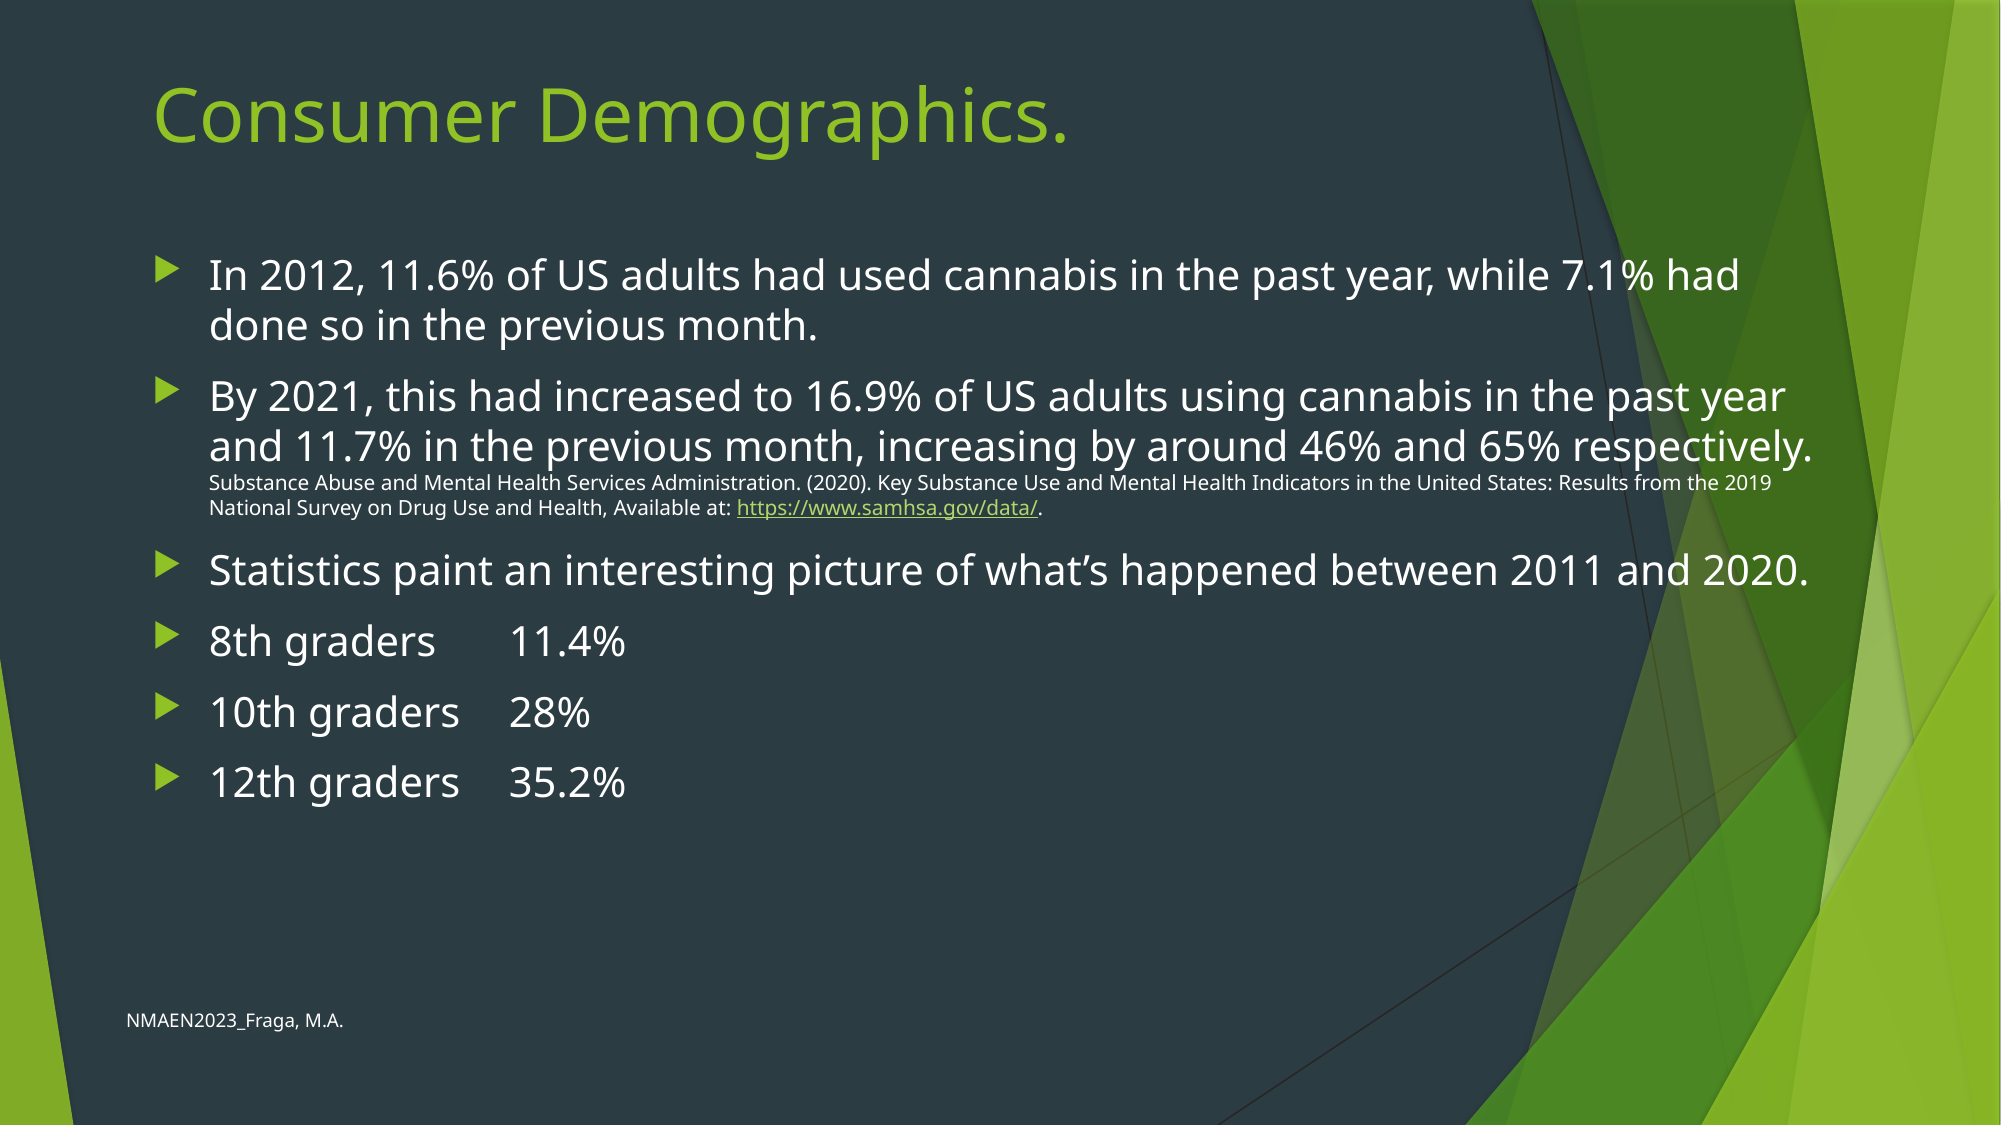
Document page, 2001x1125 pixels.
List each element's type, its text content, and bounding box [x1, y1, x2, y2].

list In 2012, 11.6% of US adults had used cannabis in the past year, while 7.1% had done so in the previous month. By 2021, this had increased to 16.9% of US adults using cannabis in the past year and 11.7% in the previous month, increasing by around 46% and 65% respectively. Substance Abuse and Mental Health Services Administration. (2020). Key Substance Use and Mental Health Indicators in the United States: Results from the 2019 National Survey on Drug Use and Health, Available at: https://www.samhsa.gov/data/. Statistics paint an interesting picture of what’s happened between 2011 and 2020. 8th graders 11.4% 10th graders 28% 12th graders 35.2% [137, 240, 1863, 1014]
title Consumer Demographics. [137, 59, 1863, 216]
footer NMAEN2023_Fraga, M.A. [111, 991, 1145, 1051]
